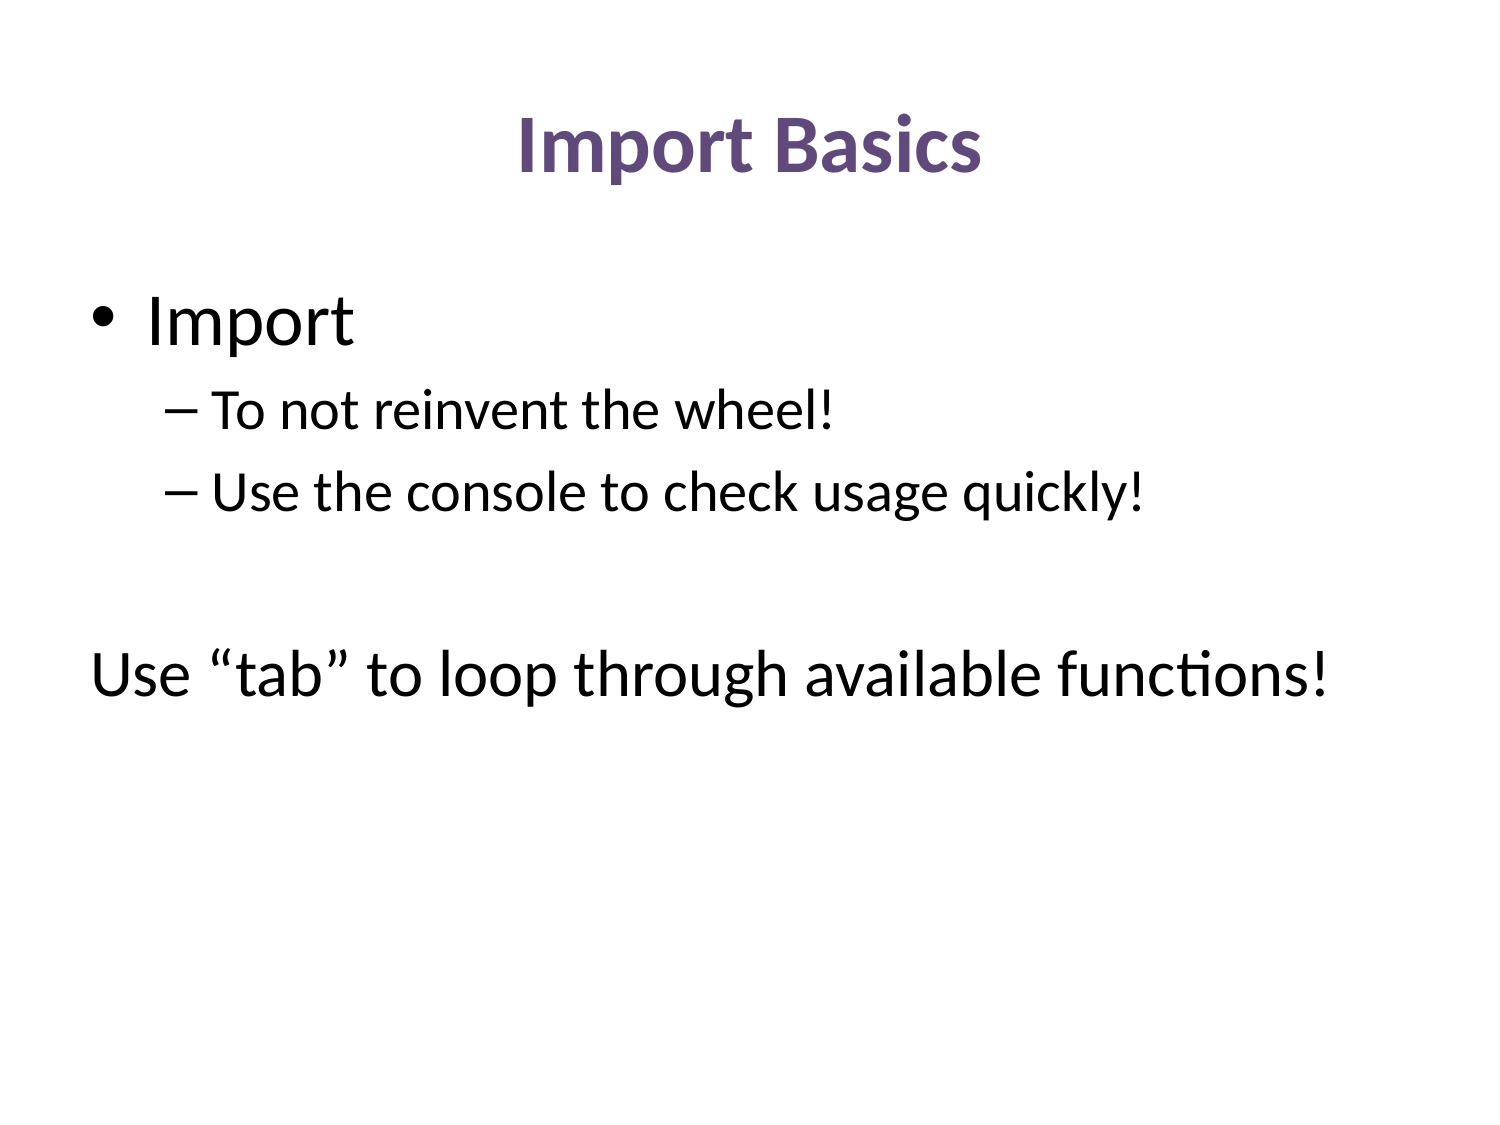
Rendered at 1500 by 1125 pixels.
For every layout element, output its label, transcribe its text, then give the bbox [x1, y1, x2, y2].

title Import Basics [74, 44, 1426, 233]
list Import To not reinvent the wheel! Use the console to check usage quickly! Use “tab” to loop through available functions! [74, 262, 1426, 1006]
